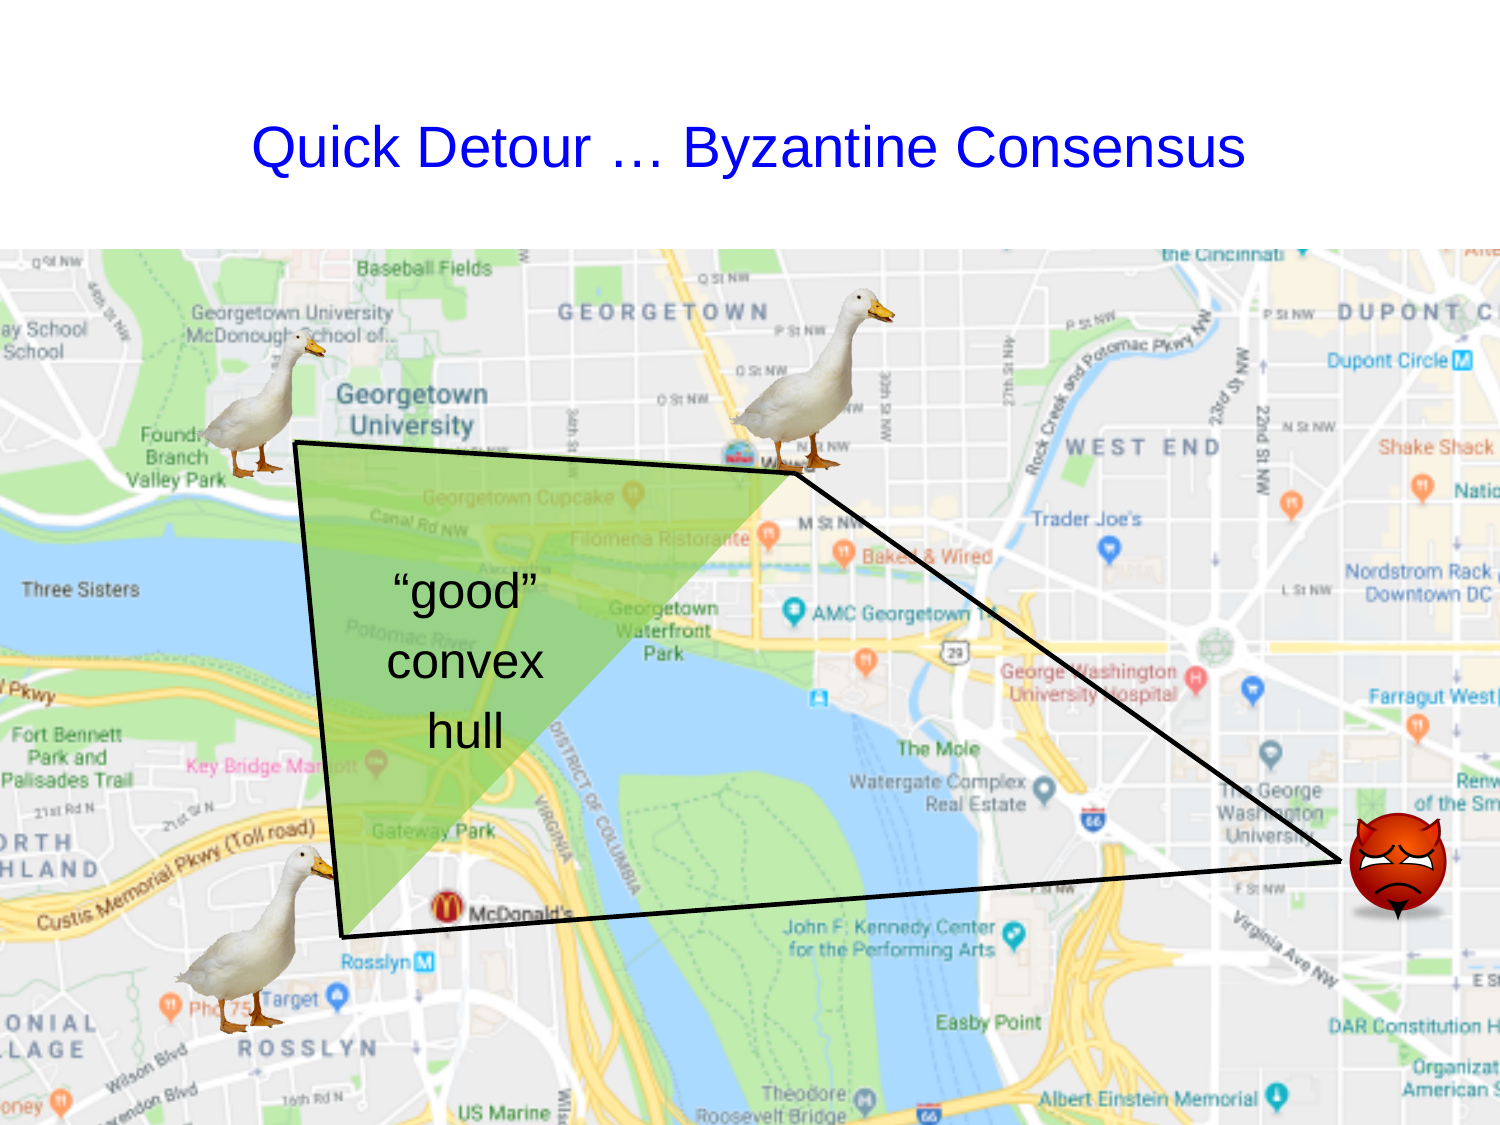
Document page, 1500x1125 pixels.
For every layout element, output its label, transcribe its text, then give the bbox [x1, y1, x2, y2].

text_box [294, 441, 796, 474]
title Quick Detour … Byzantine Consensus [112, 49, 1388, 238]
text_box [795, 473, 1342, 862]
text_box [294, 481, 342, 938]
picture [0, 249, 1500, 1125]
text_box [348, 861, 1342, 938]
